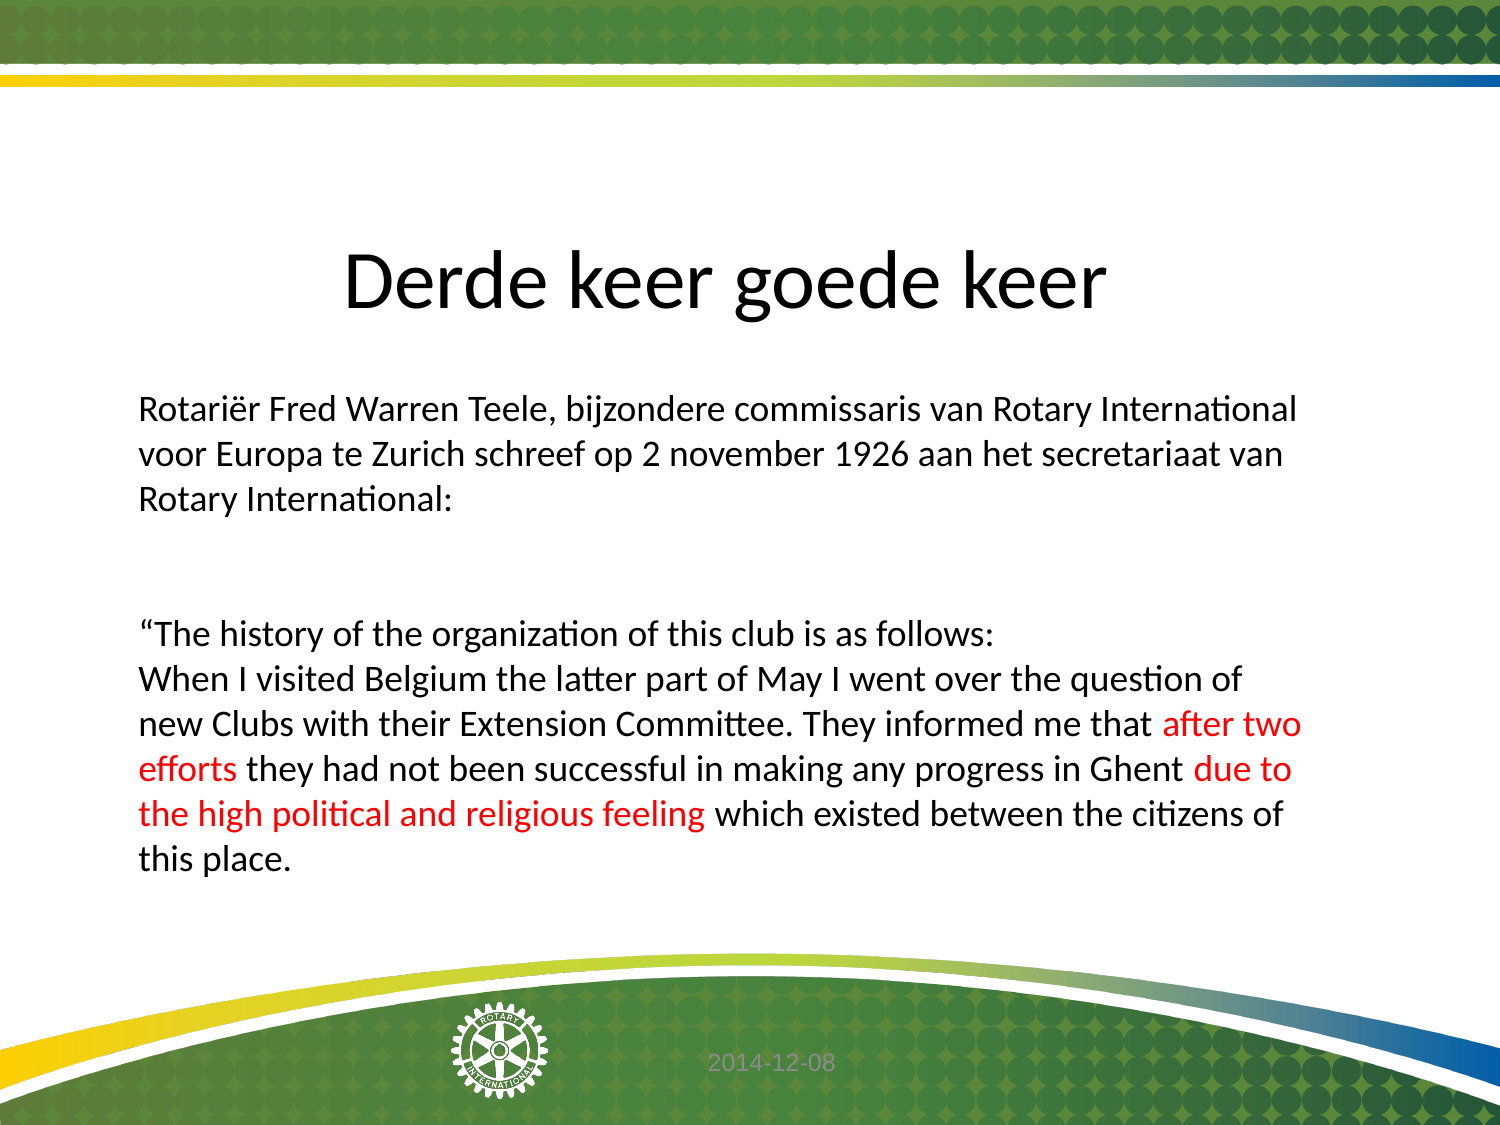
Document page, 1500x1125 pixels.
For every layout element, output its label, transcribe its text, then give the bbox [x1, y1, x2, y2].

picture [0, 0, 1500, 1125]
text_box Rotariër Fred Warren Teele, bijzondere commissaris van Rotary International voor Europa te Zurich schreef op 2 november 1926 aan het secretariaat van Rotary International: “The history of the organization of this club is as follows: When I visited Belgium the latter part of May I went over the question of new Clubs with their Extension Committee. They informed me that after two efforts they had not been successful in making any progress in Ghent due to the high political and religious feeling which existed between the citizens of this place. [123, 378, 1329, 887]
text_box Derde keer goede keer [123, 172, 1329, 378]
footer 2014-12-08 [21, 1028, 1500, 1095]
